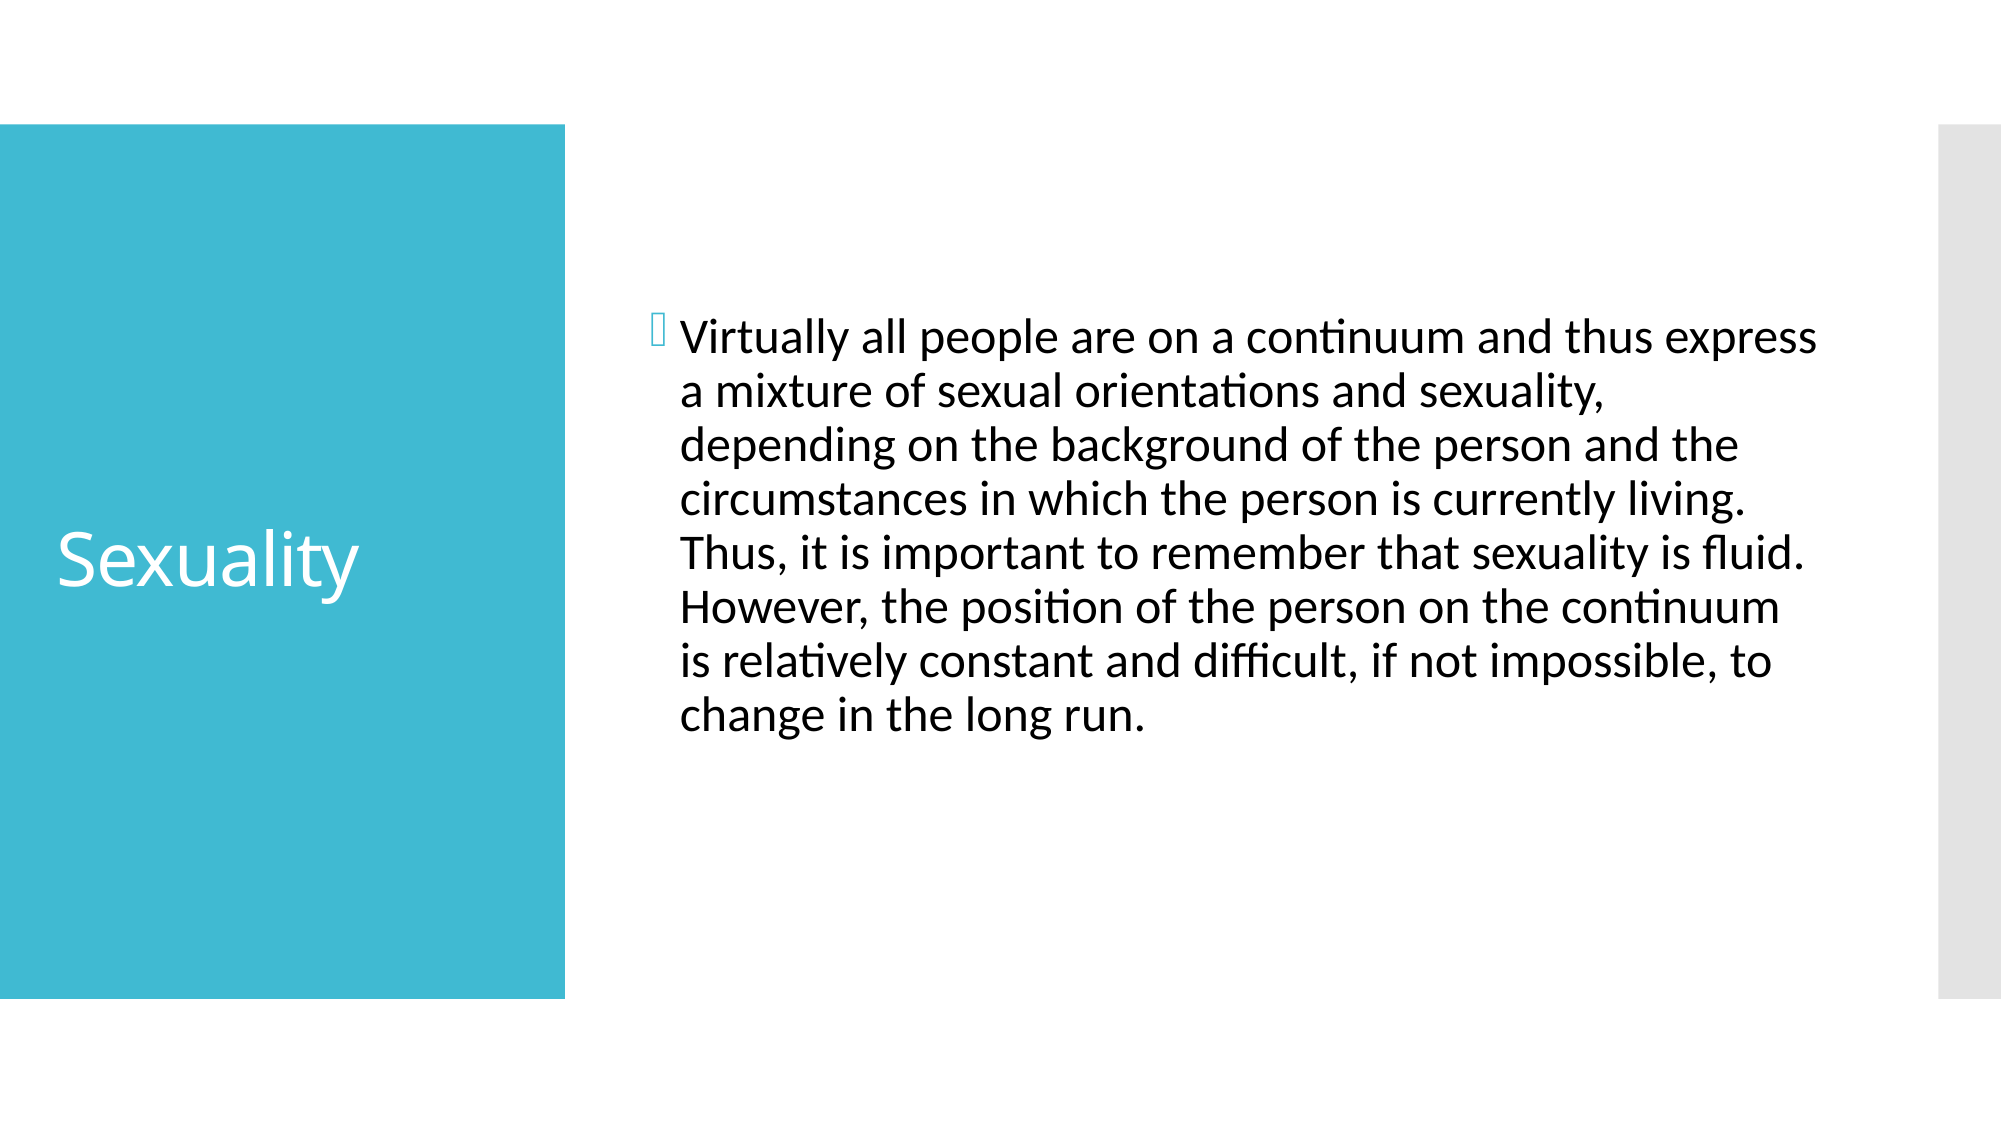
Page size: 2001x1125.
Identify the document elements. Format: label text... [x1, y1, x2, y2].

list Virtually all people are on a continuum and thus express a mixture of sexual orientations and sexuality, depending on the background of the person and the circumstances in which the person is currently living. Thus, it is important to remember that sexuality is fluid. However, the position of the person on the continuum is relatively constant and difficult, if not impossible, to change in the long run. [634, 141, 1835, 982]
title Sexuality [41, 184, 525, 940]
